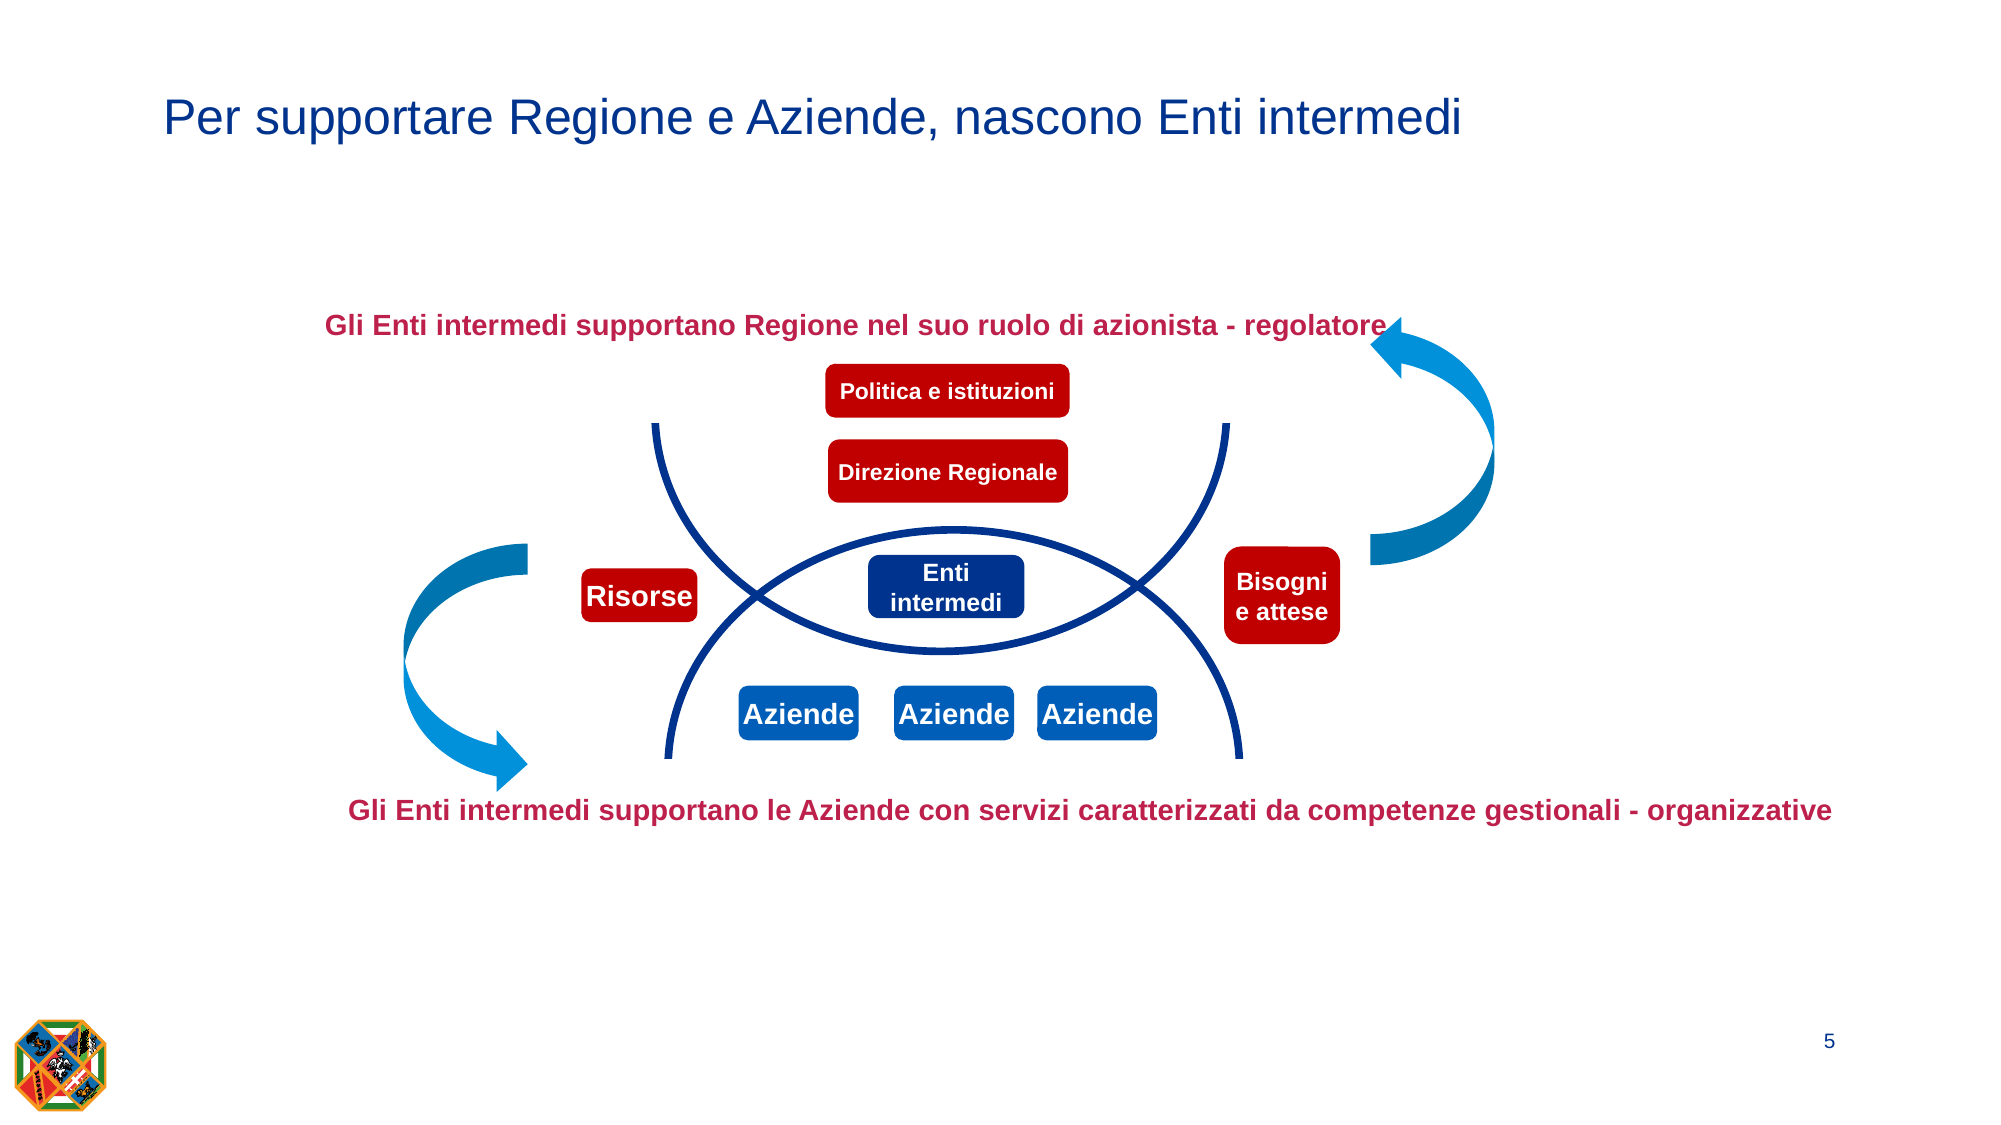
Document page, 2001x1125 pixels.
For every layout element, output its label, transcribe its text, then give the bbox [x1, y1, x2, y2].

title Per supportare Regione e Aziende, nascono Enti intermedi [163, 70, 1837, 159]
text_box [1368, 314, 1496, 567]
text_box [582, 364, 1340, 759]
text_box [402, 542, 530, 776]
text_box Gli Enti intermedi supportano le Aziende con servizi caratterizzati da competenze gestionali - organizzative [161, 776, 1835, 827]
text_box Gli Enti intermedi supportano Regione nel suo ruolo di azionista - regolatore [324, 291, 1415, 342]
